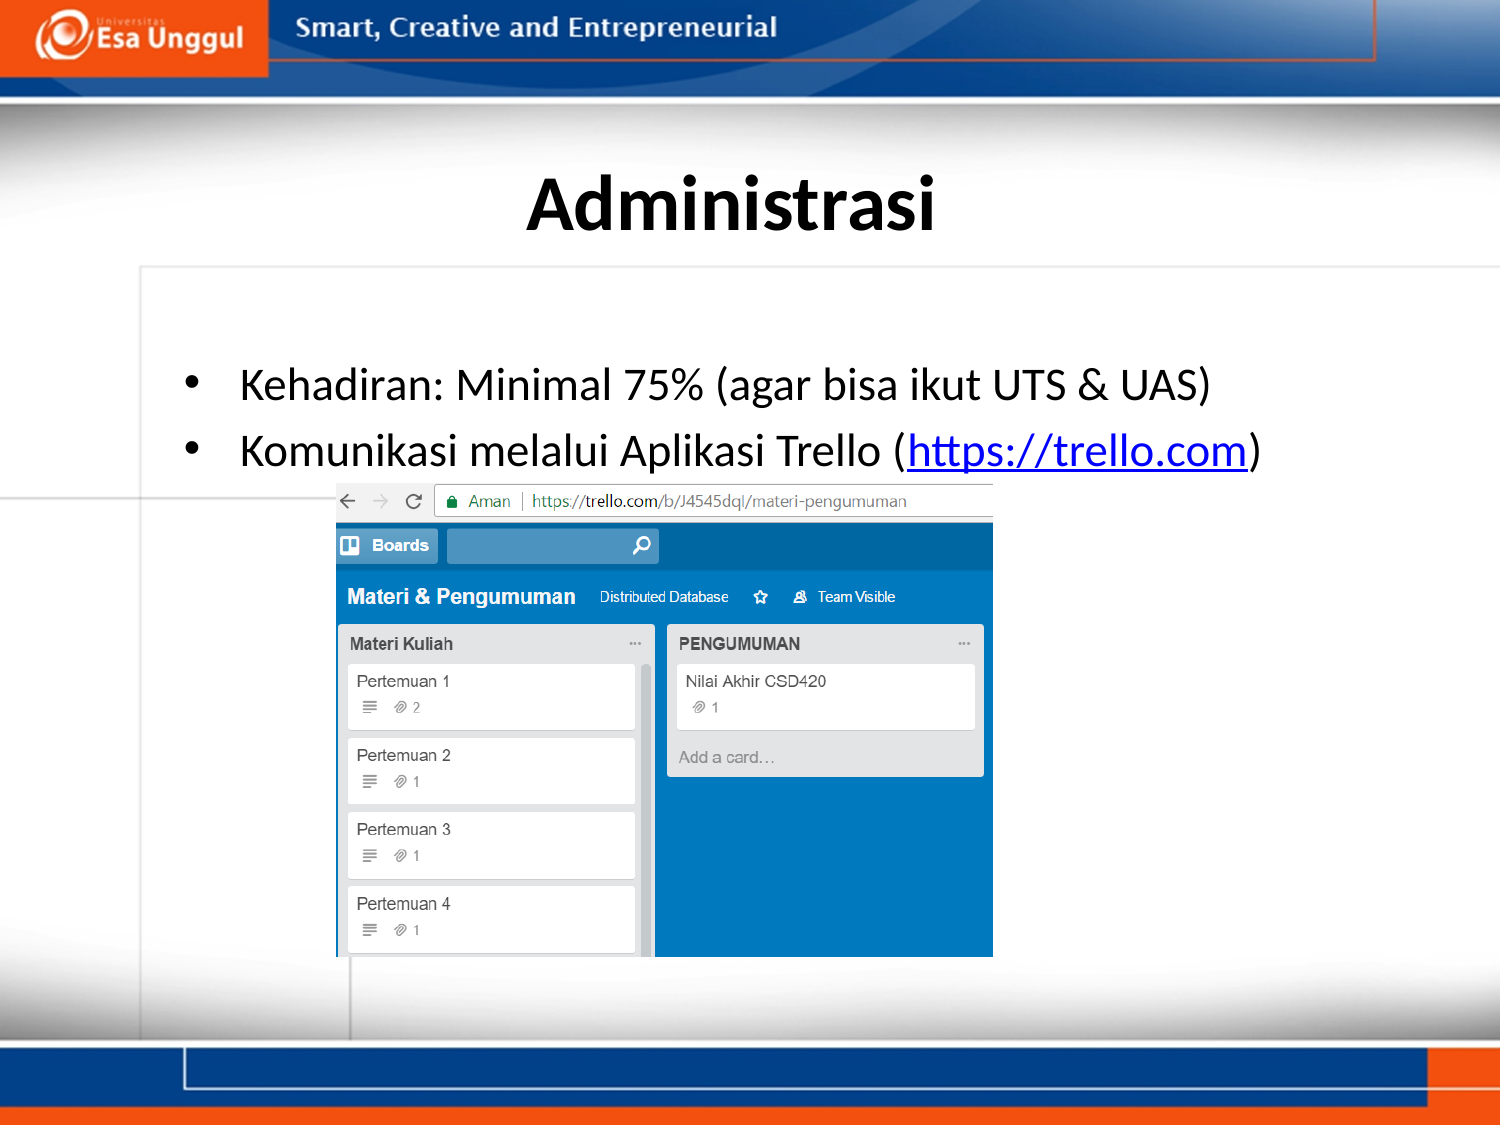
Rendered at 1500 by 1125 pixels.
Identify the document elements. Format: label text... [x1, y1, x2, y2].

picture [0, 0, 1500, 1125]
list Kehadiran: Minimal 75% (agar bisa ikut UTS & UAS) Komunikasi melalui Aplikasi Trello (https://trello.com) [168, 345, 1351, 863]
title Administrasi [150, 144, 1332, 252]
